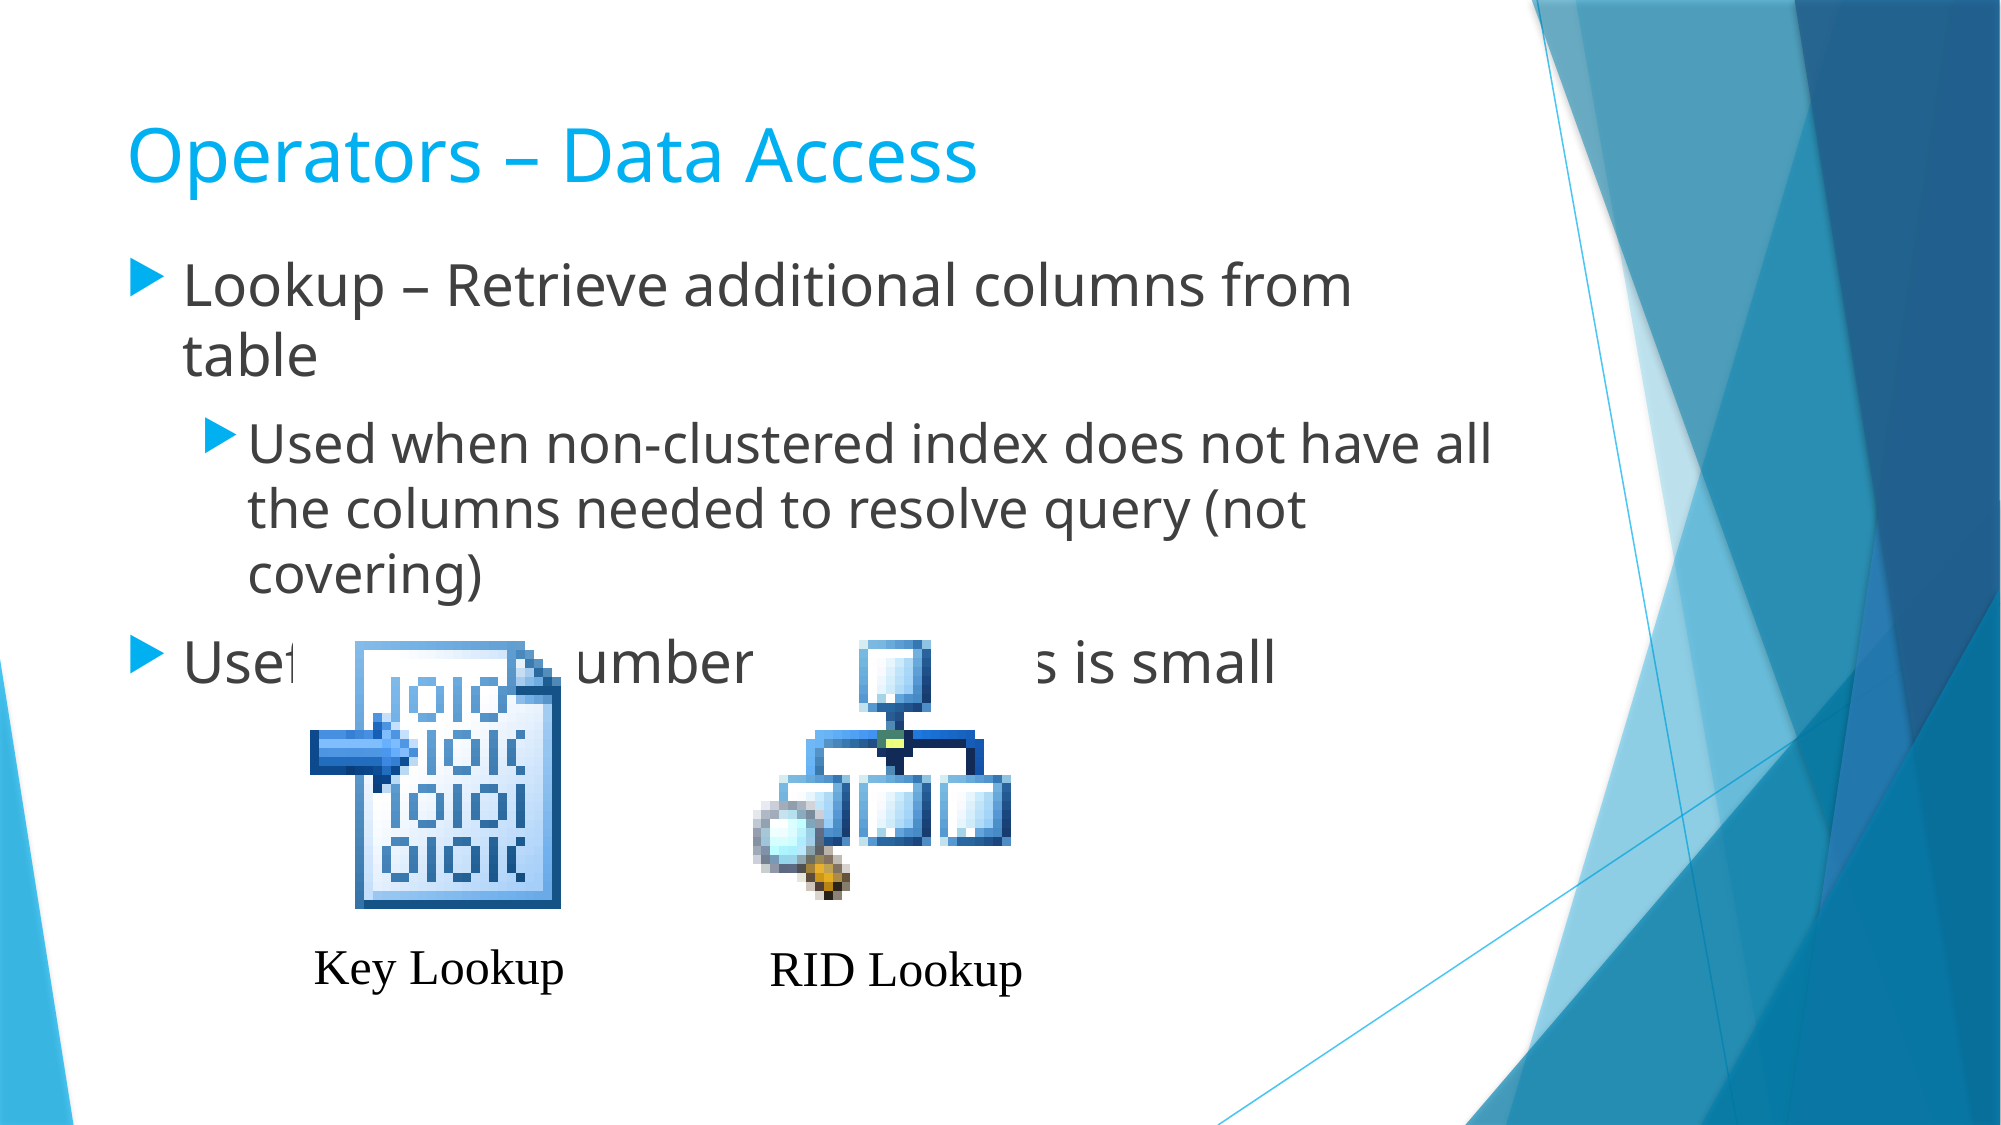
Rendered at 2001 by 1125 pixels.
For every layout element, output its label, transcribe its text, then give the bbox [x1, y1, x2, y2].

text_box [752, 632, 1041, 1005]
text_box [293, 632, 582, 1004]
list Lookup – Retrieve additional columns from table Used when non-clustered index does not have all the columns needed to resolve query (not covering) Useful when number of lookups is small [111, 241, 1522, 992]
title Operators – Data Access [111, 99, 1522, 241]
